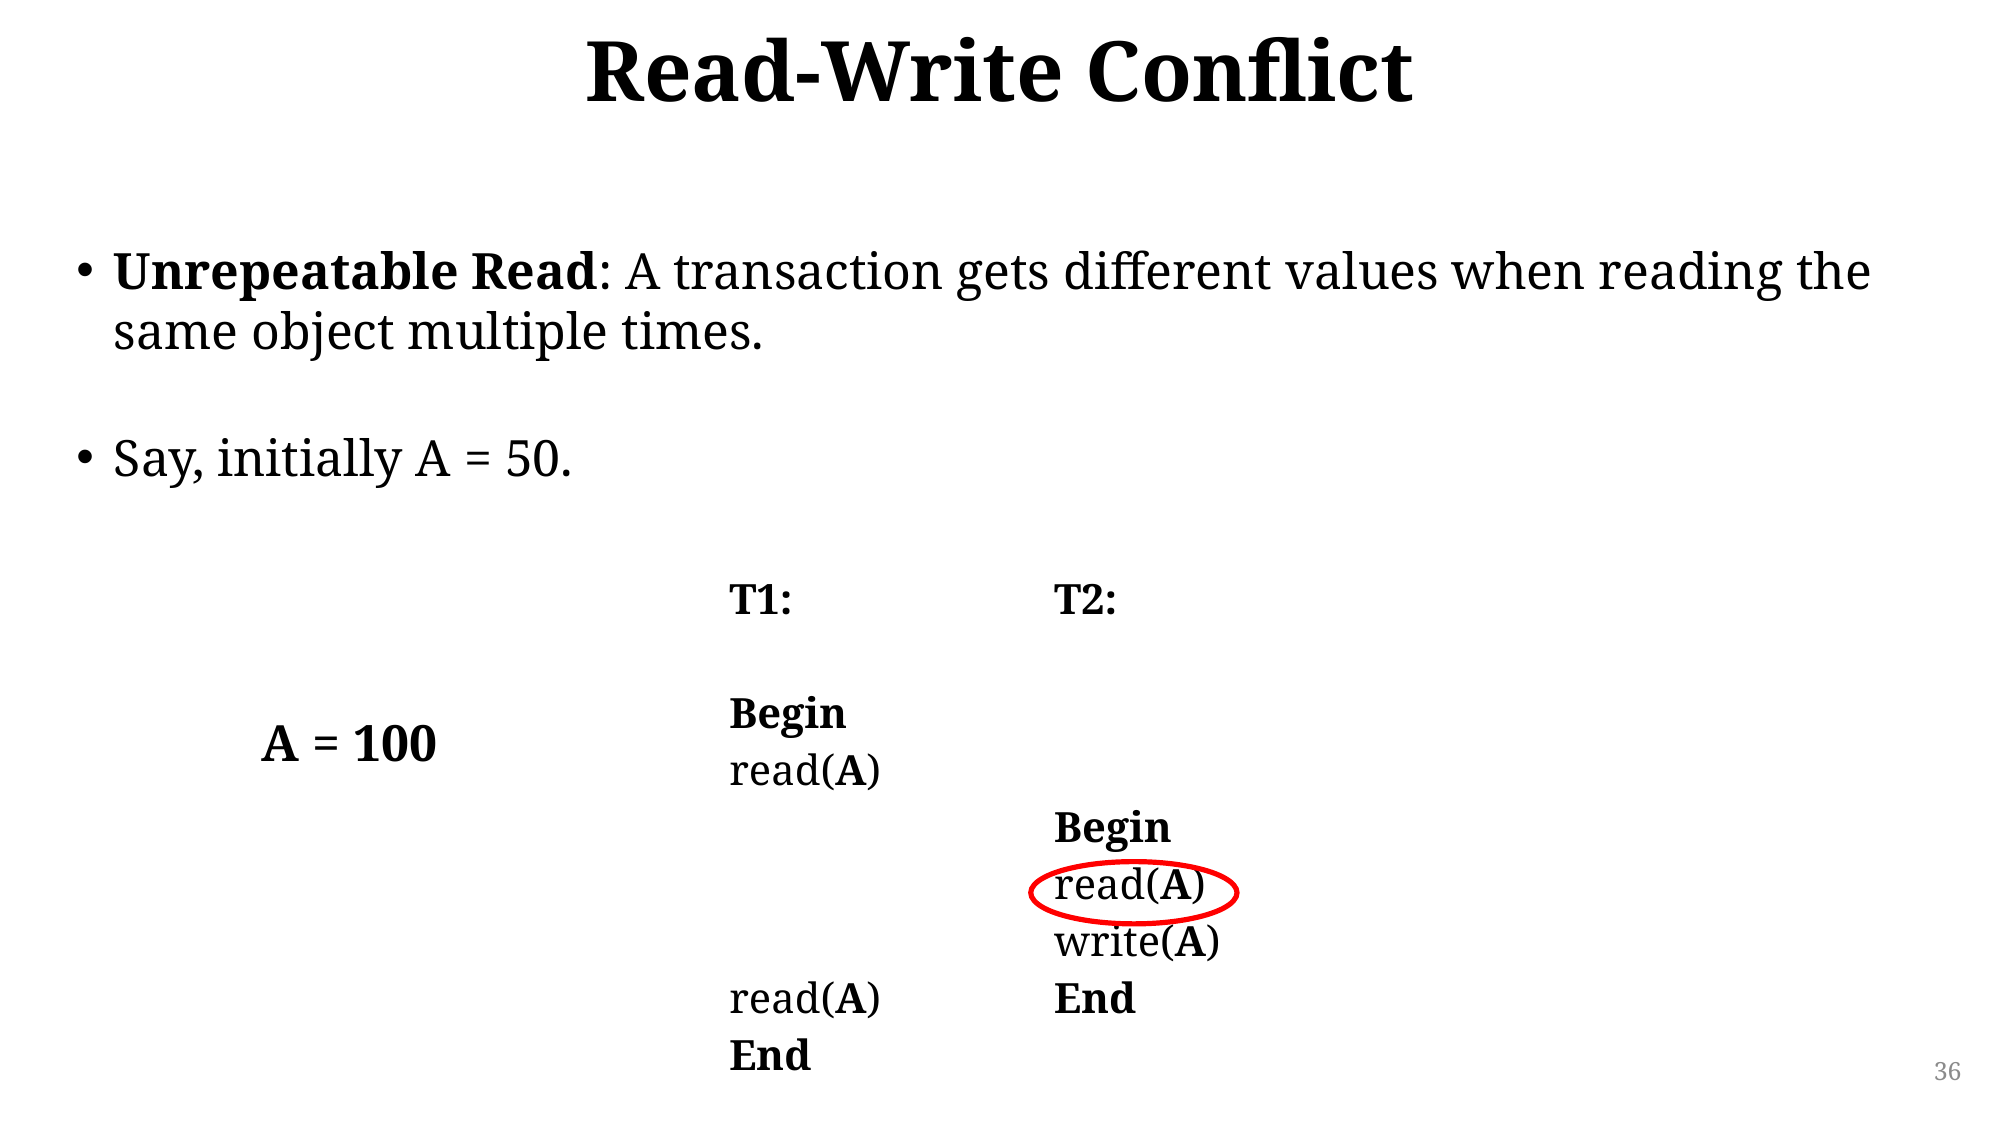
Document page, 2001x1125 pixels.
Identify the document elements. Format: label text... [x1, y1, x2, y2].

text_box A = 100 [246, 704, 641, 779]
text_box [1029, 860, 1239, 925]
title Read-Write Conflict [137, 0, 1863, 149]
table_header T1: Begin read(A) read(A) End [714, 563, 1039, 1090]
table_header T2: Begin read(A) write(A) End [1039, 563, 1347, 1090]
list Unrepeatable Read: A transaction gets different values when reading the same object multiple times. Say, initially A = 50. [61, 232, 2000, 524]
slide_number 36 [1526, 1042, 1977, 1103]
